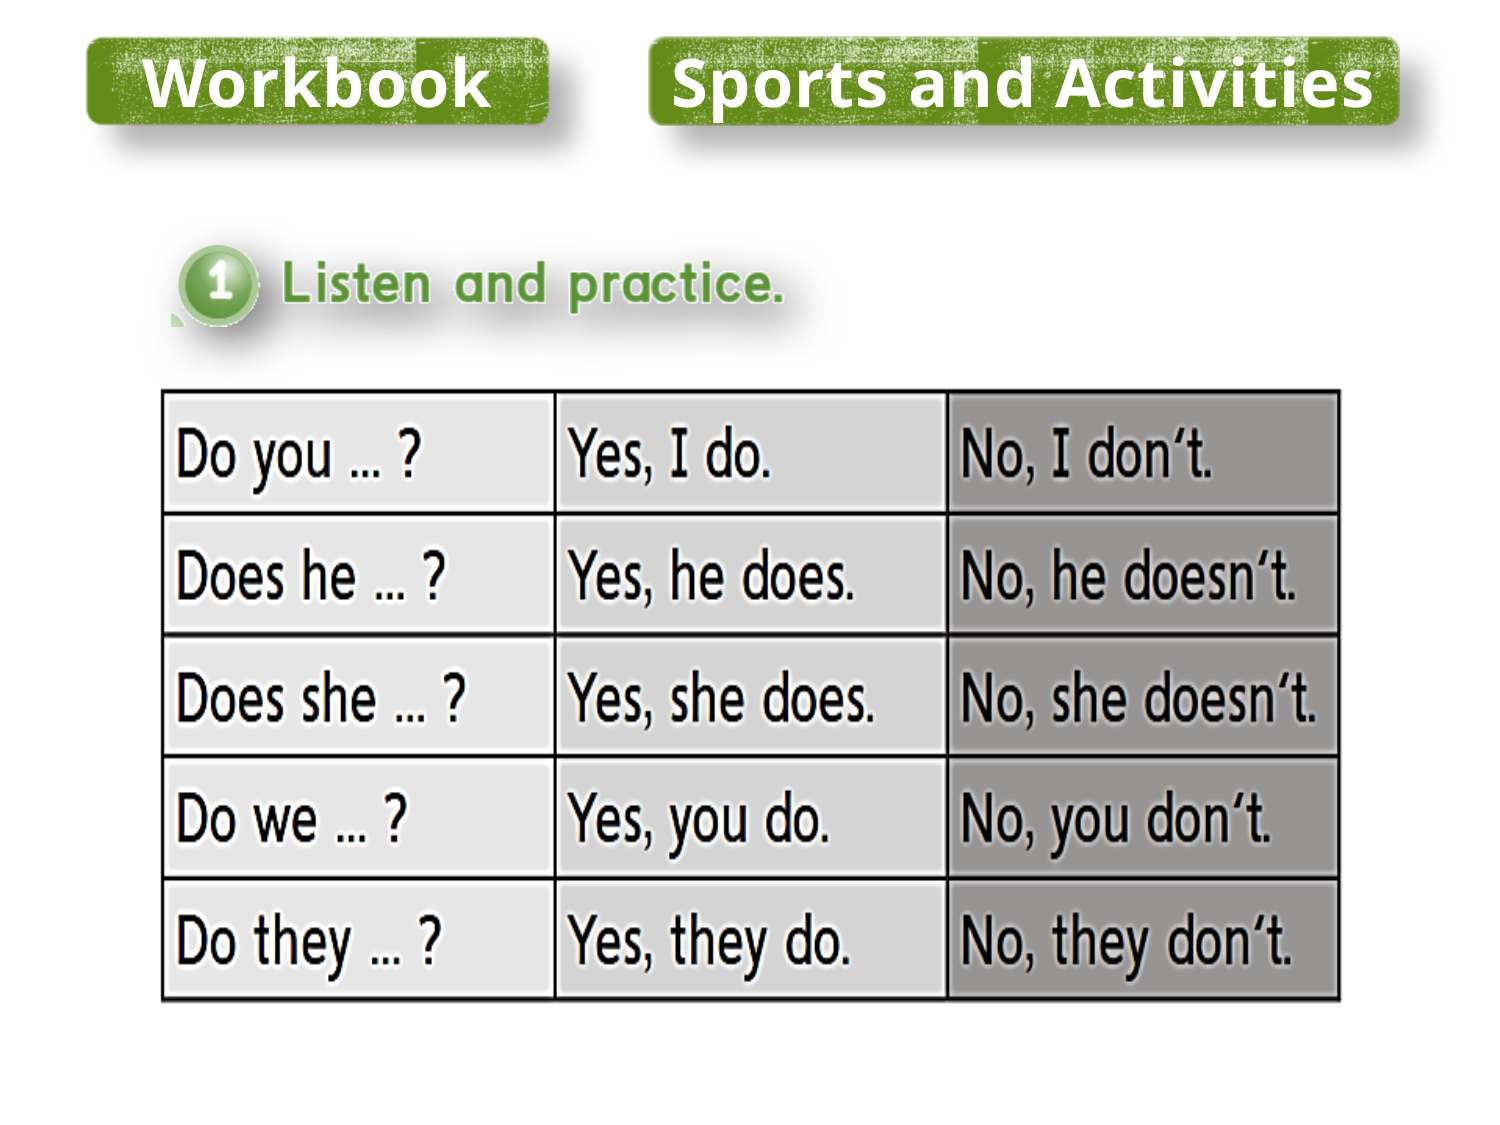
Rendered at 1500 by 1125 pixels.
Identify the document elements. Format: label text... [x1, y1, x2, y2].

text_box Sports and Activities [653, 41, 1397, 123]
text_box Workbook [89, 40, 547, 123]
picture [155, 379, 1350, 1012]
picture [174, 243, 807, 324]
